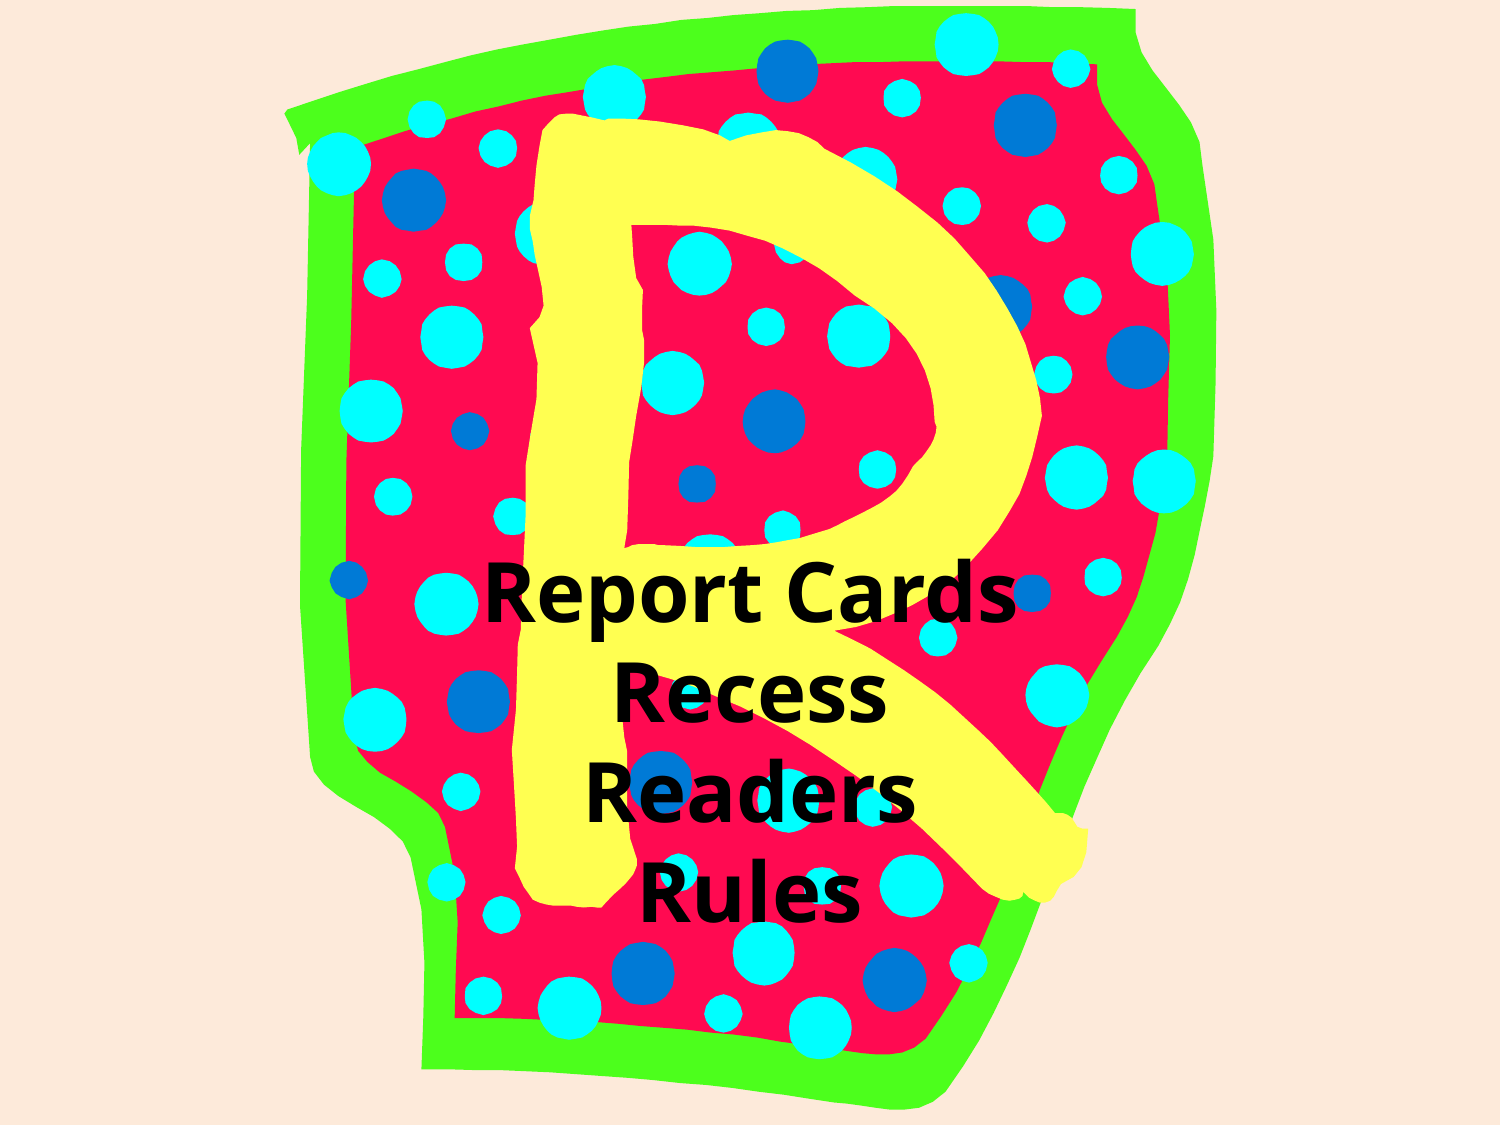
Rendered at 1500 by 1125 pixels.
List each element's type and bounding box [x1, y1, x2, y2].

picture [276, 0, 1226, 1125]
